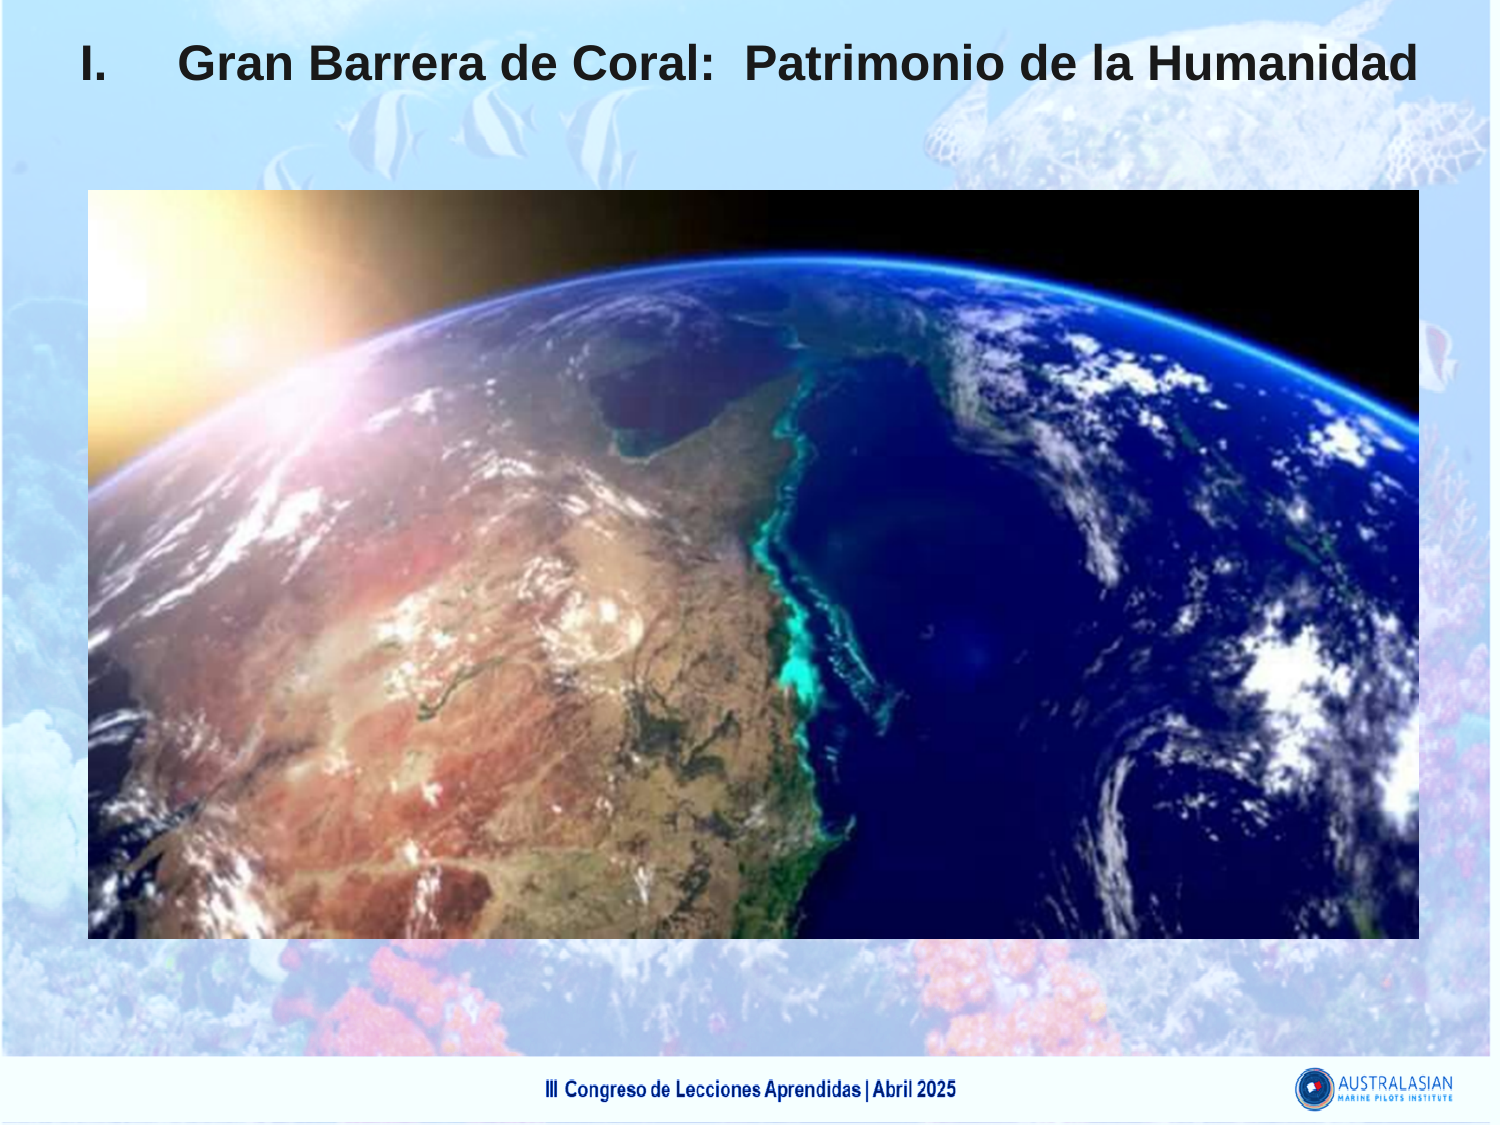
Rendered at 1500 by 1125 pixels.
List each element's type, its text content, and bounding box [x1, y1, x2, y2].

picture [0, 0, 1500, 1125]
text_box I. Gran Barrera de Coral: Patrimonio de la Humanidad [28, 22, 1472, 98]
